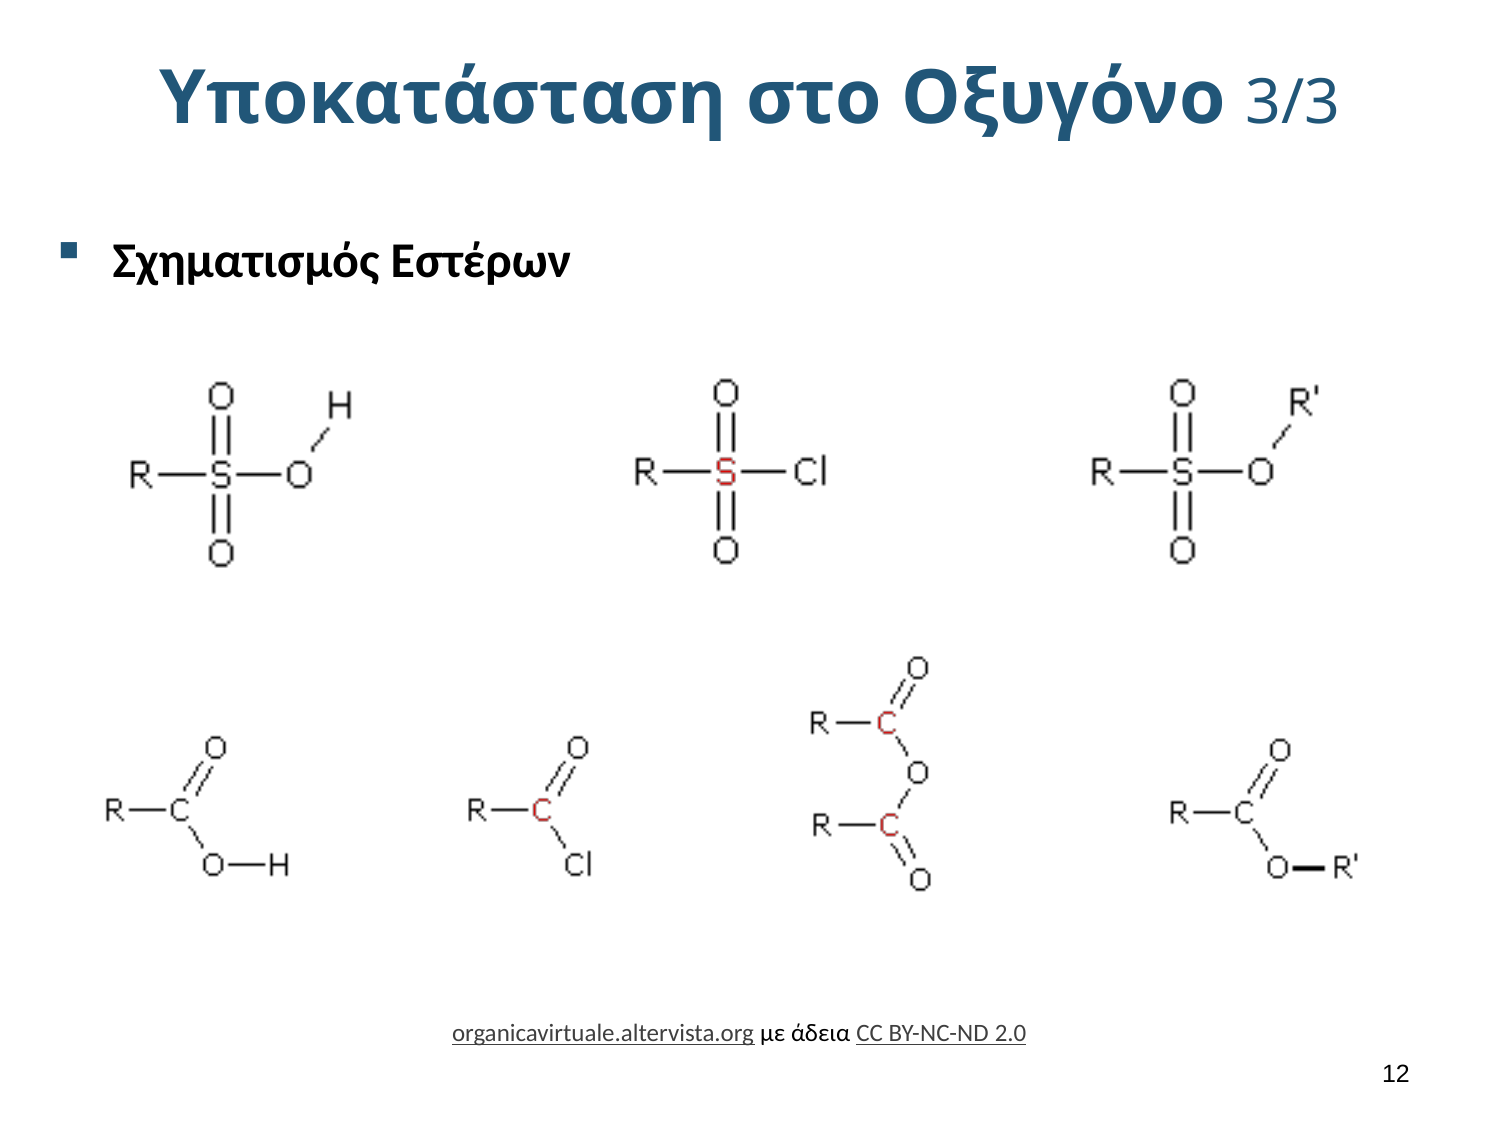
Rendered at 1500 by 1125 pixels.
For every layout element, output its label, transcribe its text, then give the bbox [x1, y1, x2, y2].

slide_number 11 [1074, 1042, 1425, 1103]
text_box Σχηματισμός Εστέρων [41, 219, 704, 397]
title Υποκατάσταση στο Οξυγόνο 3/3 [53, 19, 1447, 169]
picture [72, 353, 1389, 589]
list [80, 644, 1400, 894]
text_box organicavirtuale.altervista.org με άδεια CC BY-NC-ND 2.0 [395, 1009, 1084, 1055]
